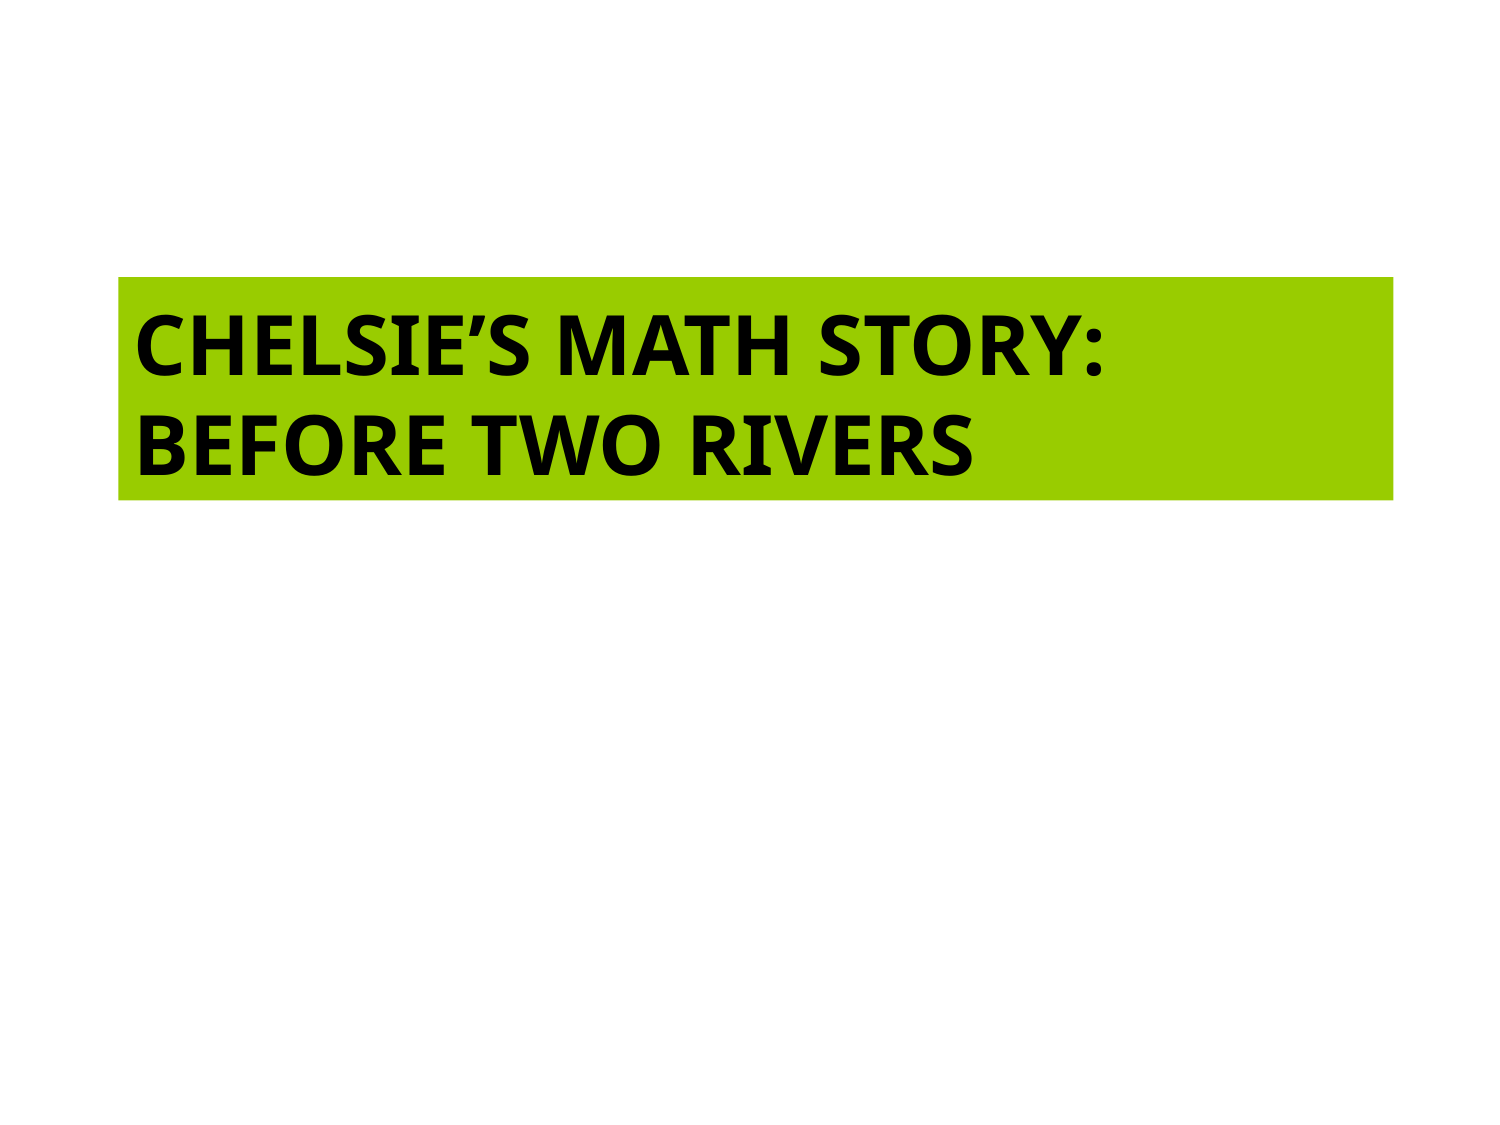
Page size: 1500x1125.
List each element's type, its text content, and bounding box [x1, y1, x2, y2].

title CHELSIE’s Math Story: Before Two Rivers [118, 277, 1394, 501]
